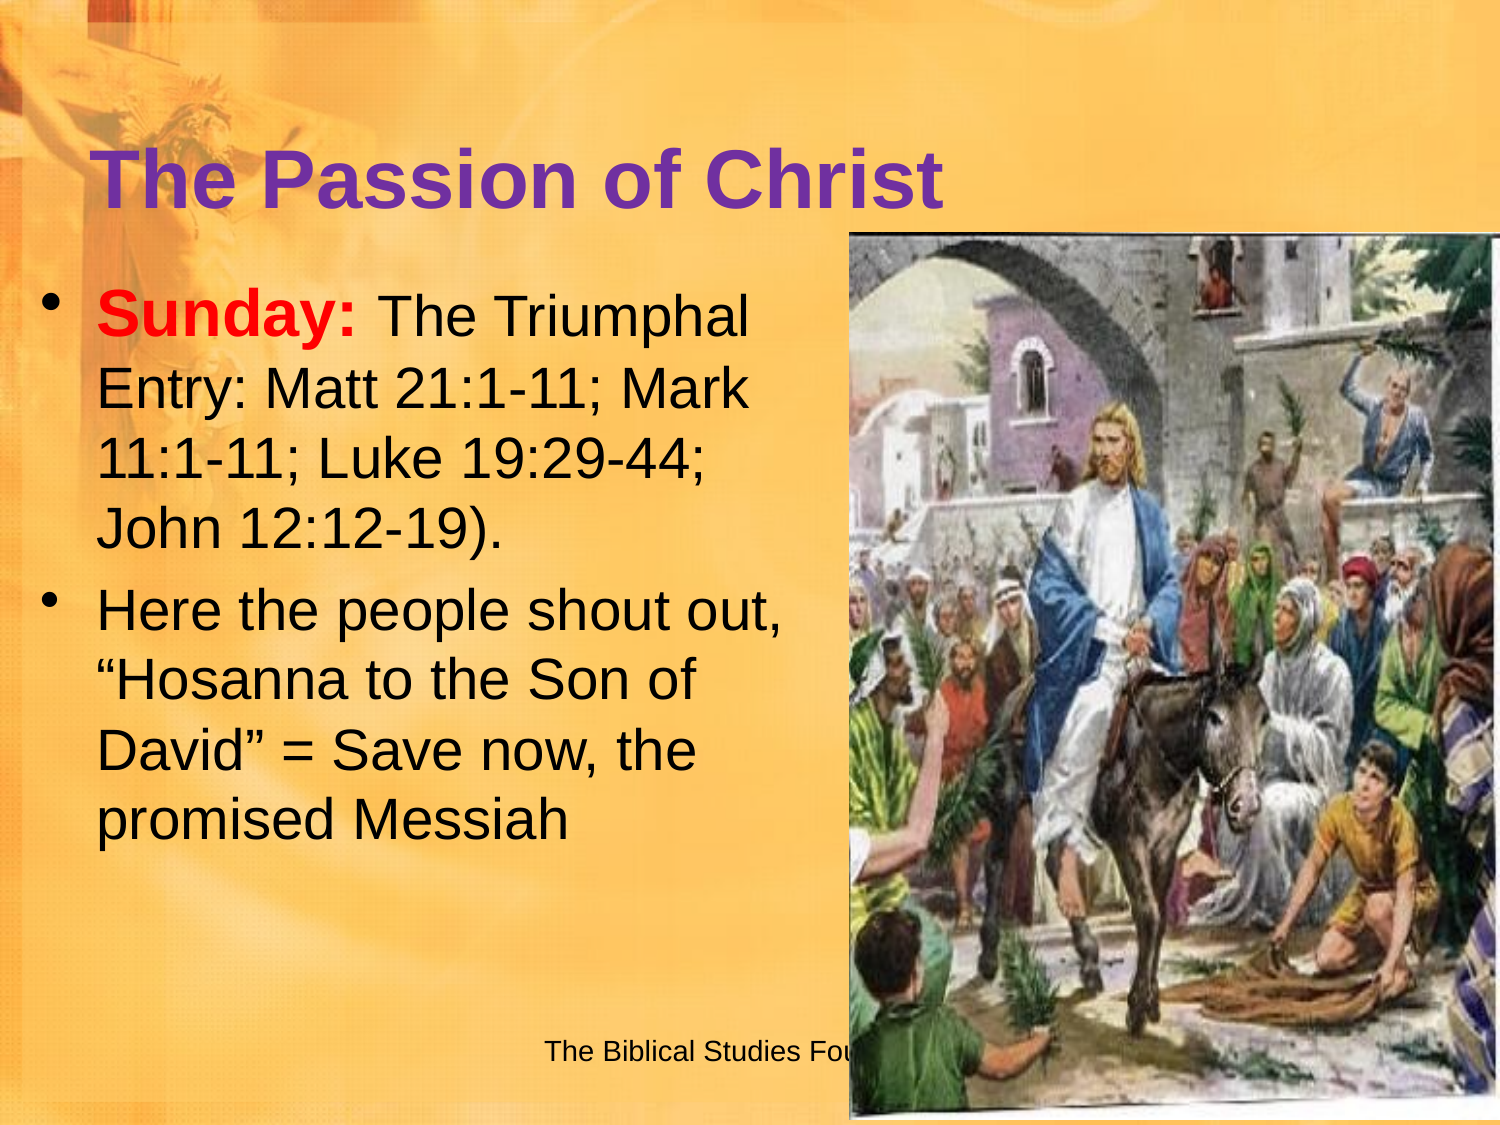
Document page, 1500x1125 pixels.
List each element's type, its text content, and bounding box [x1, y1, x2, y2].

list Sunday: The Triumphal Entry: Matt 21:1-11; Mark 11:1-11; Luke 19:29-44; John 12:12-19). Here the people shout out, “Hosanna to the Son of David” = Save now, the promised Messiah [24, 262, 825, 1005]
picture [0, 0, 1500, 1125]
title The Passion of Christ [74, 45, 1425, 233]
footer The Biblical Studies Foundation [512, 1024, 844, 1103]
